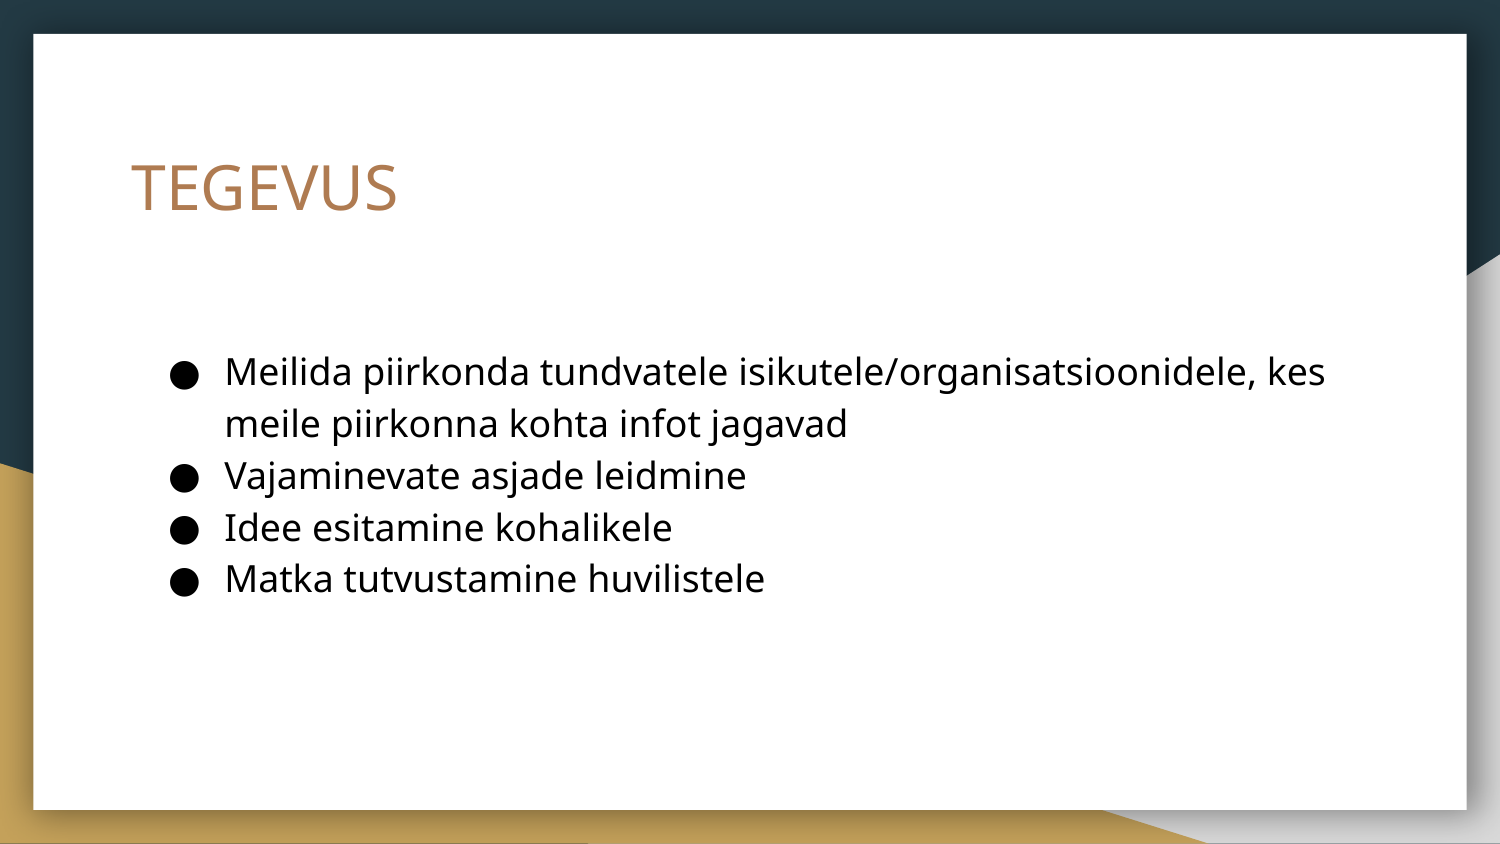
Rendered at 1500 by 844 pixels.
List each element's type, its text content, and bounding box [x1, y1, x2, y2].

list Meilida piirkonda tundvatele isikutele/organisatsioonidele, kes meile piirkonna kohta infot jagavad Vajaminevate asjade leidmine Idee esitamine kohalikele Matka tutvustamine huvilistele [134, 326, 1366, 729]
text_box TEGEVUS [116, 132, 924, 272]
